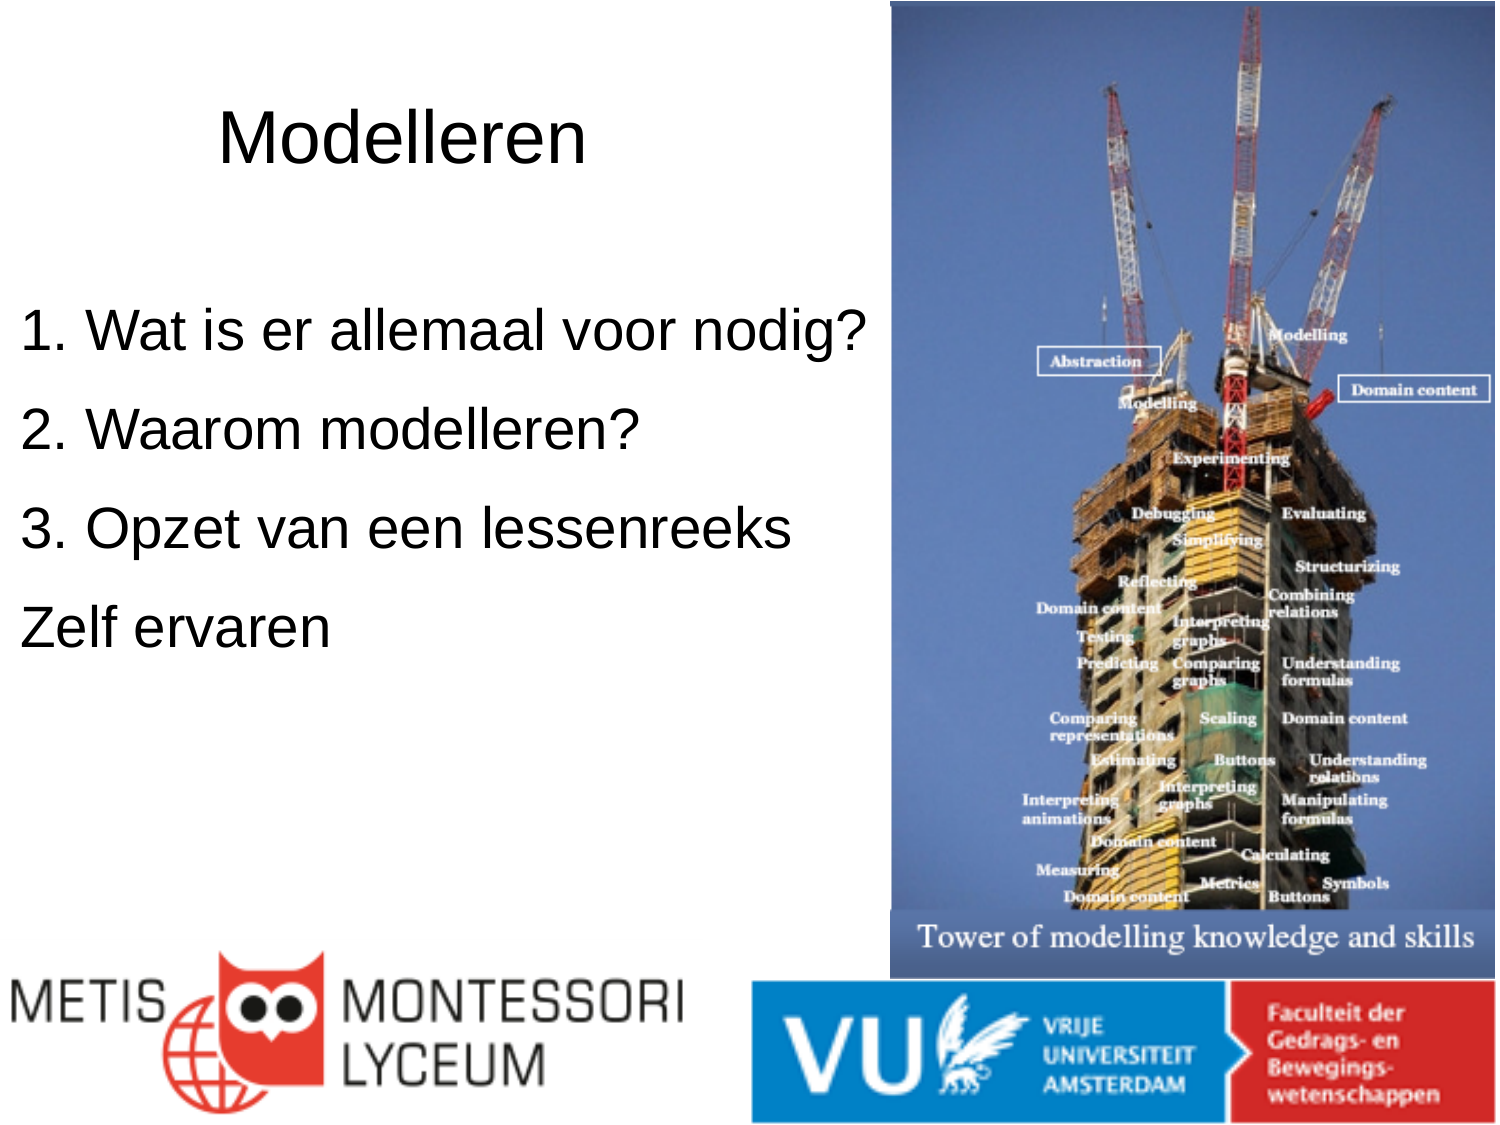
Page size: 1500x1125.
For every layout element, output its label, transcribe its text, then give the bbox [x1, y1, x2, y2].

title Modelleren [5, 0, 800, 268]
text_box 1. Wat is er allemaal voor nodig? 2. Waarom modelleren? 3. Opzet van een lessenreeks Zelf ervaren [5, 284, 884, 667]
picture [749, 978, 1499, 1125]
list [889, 1, 1495, 977]
picture [0, 937, 703, 1125]
